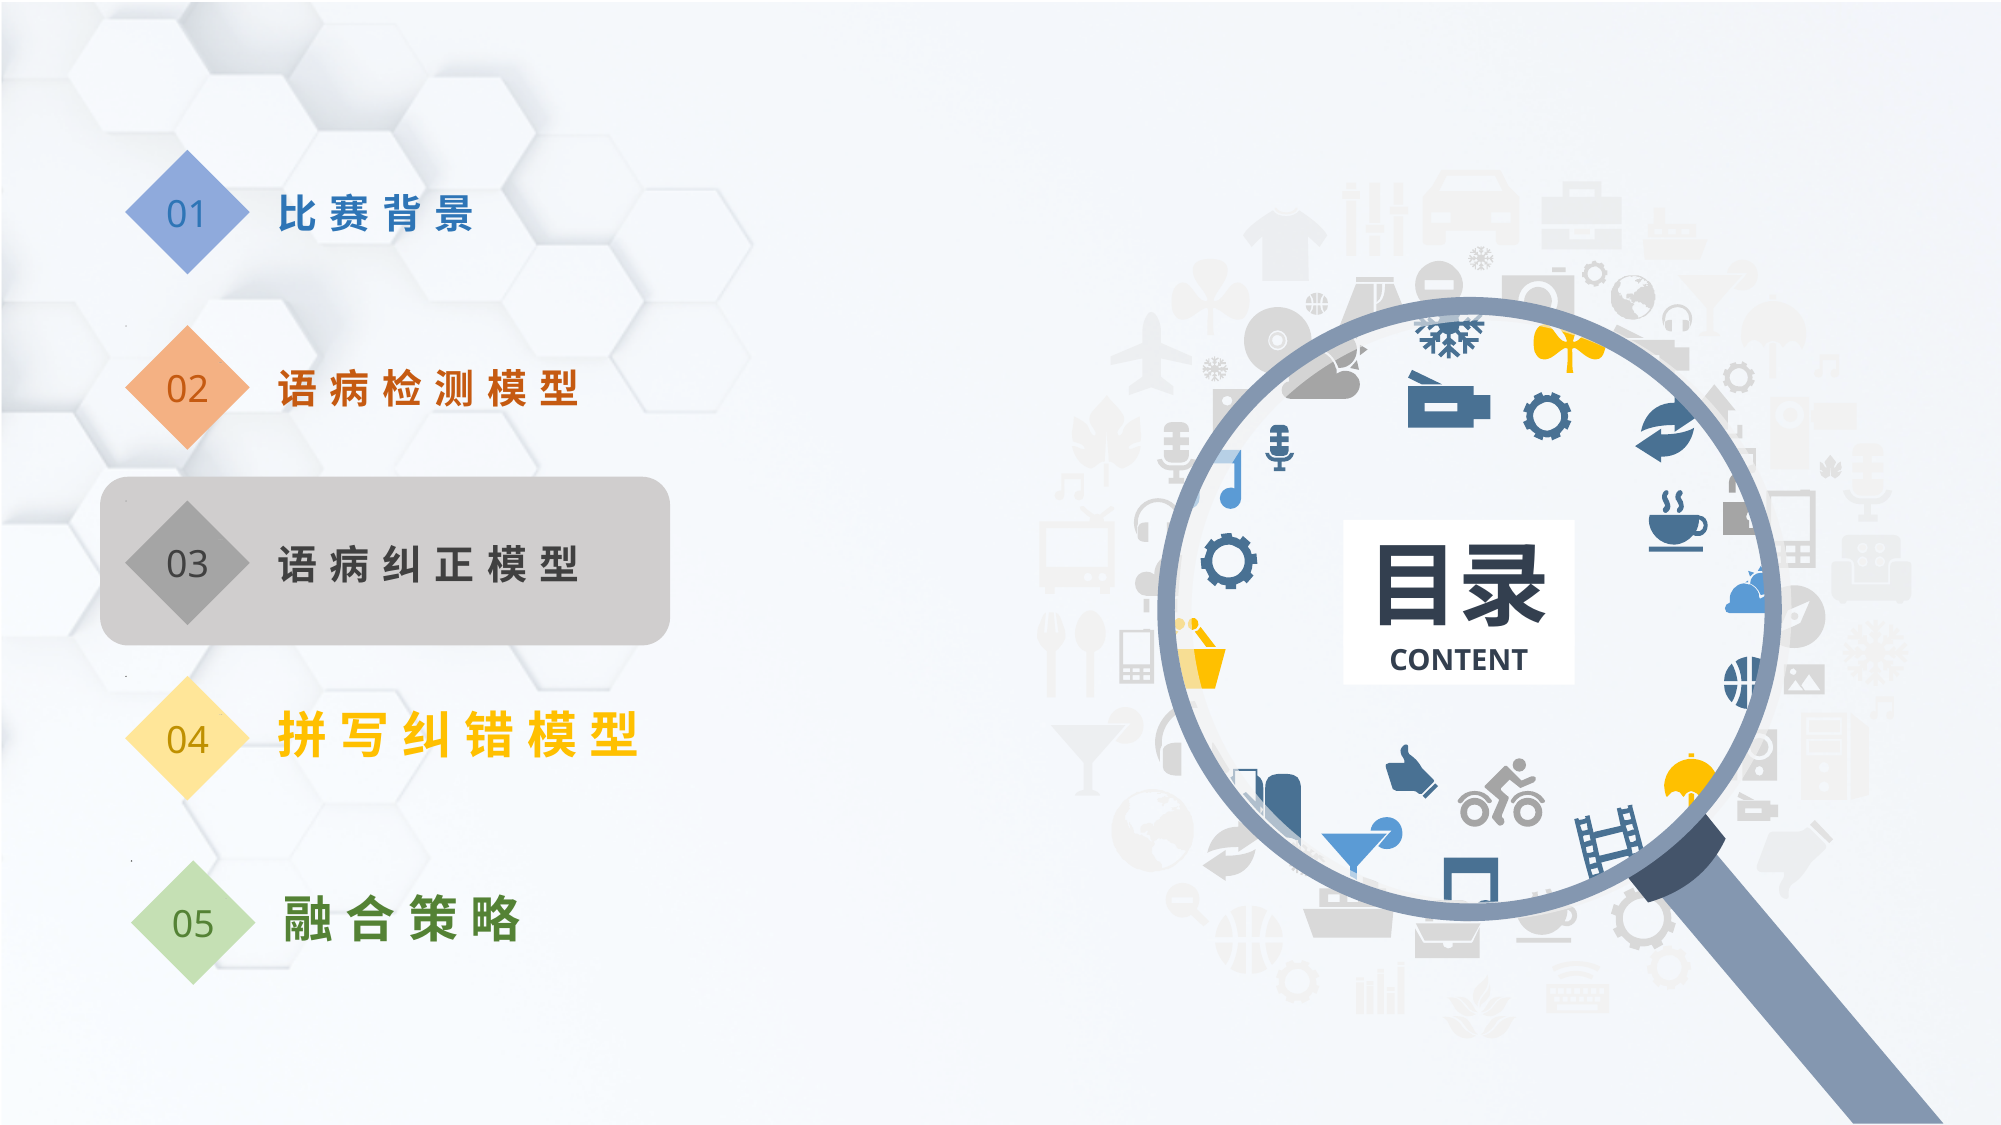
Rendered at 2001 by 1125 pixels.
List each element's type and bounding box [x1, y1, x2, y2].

picture [0, 2, 2000, 1125]
text_box [1036, 169, 1944, 1124]
text_box [125, 149, 1016, 985]
